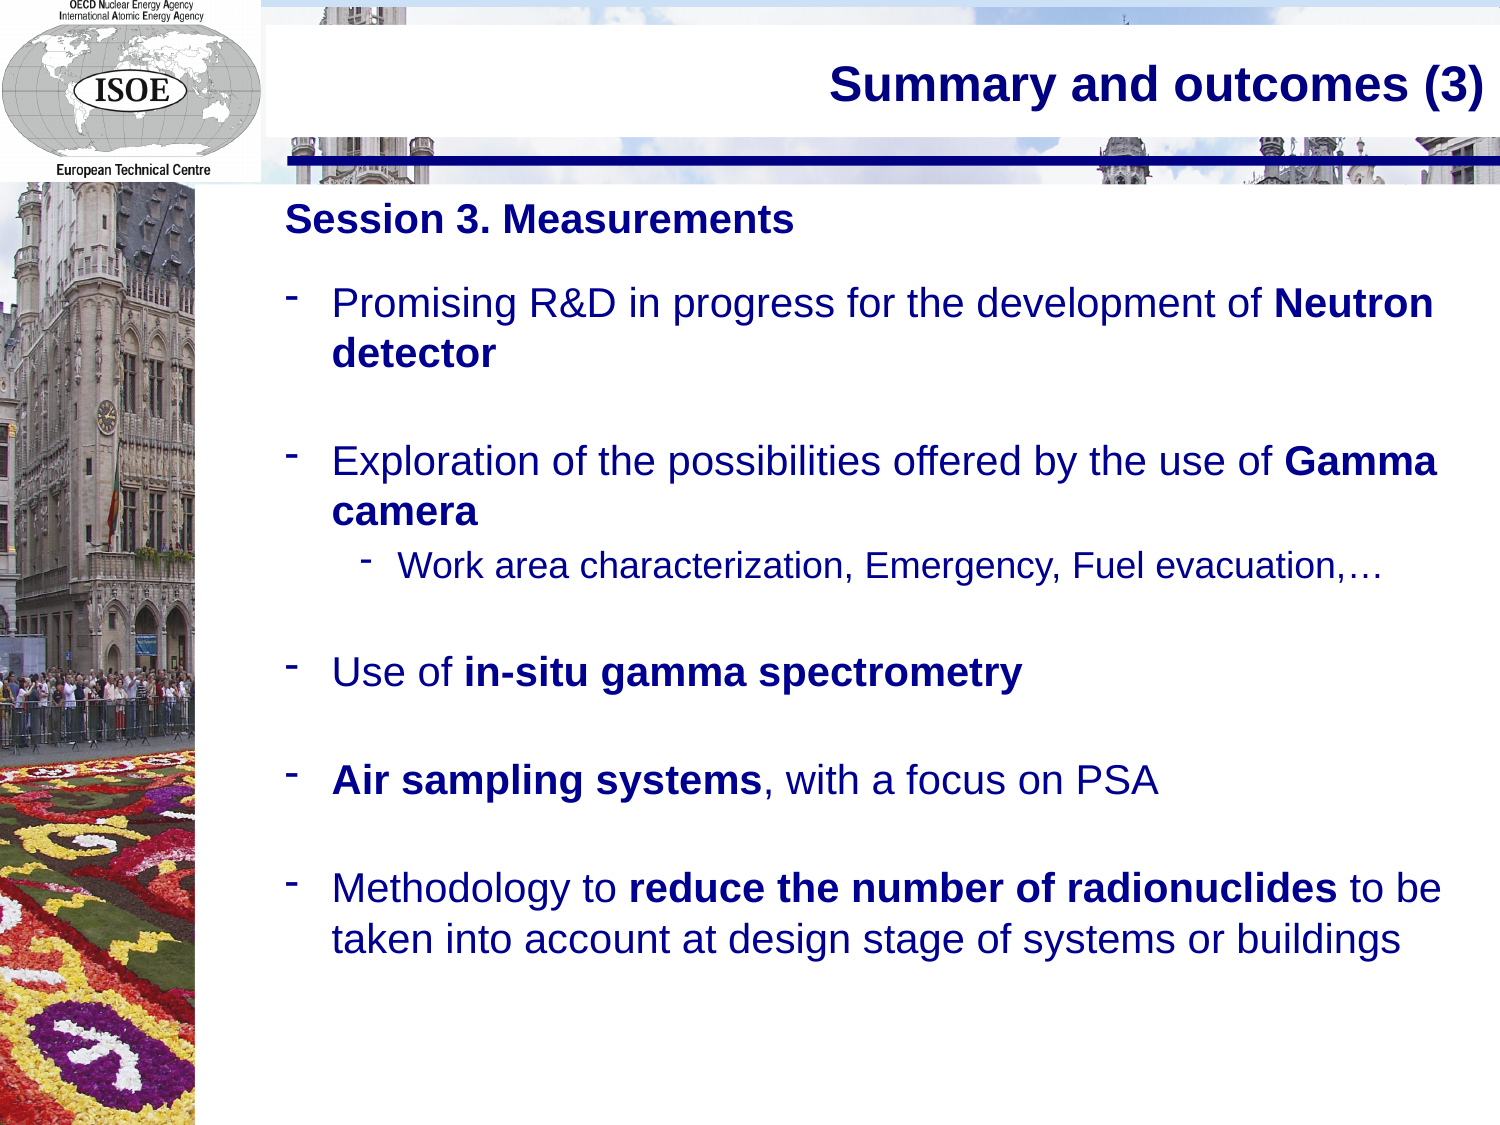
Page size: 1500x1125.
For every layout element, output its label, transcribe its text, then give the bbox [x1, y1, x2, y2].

title Summary and outcomes (3) [265, 24, 1500, 138]
list Session 3. Measurements Promising R&D in progress for the development of Neutron detector Exploration of the possibilities offered by the use of Gamma camera Work area characterization, Emergency, Fuel evacuation,… Use of in-situ gamma spectrometry Air sampling systems, with a focus on PSA Methodology to reduce the number of radionuclides to be taken into account at design stage of systems or buildings [194, 184, 1500, 1125]
picture [0, 0, 1500, 1125]
